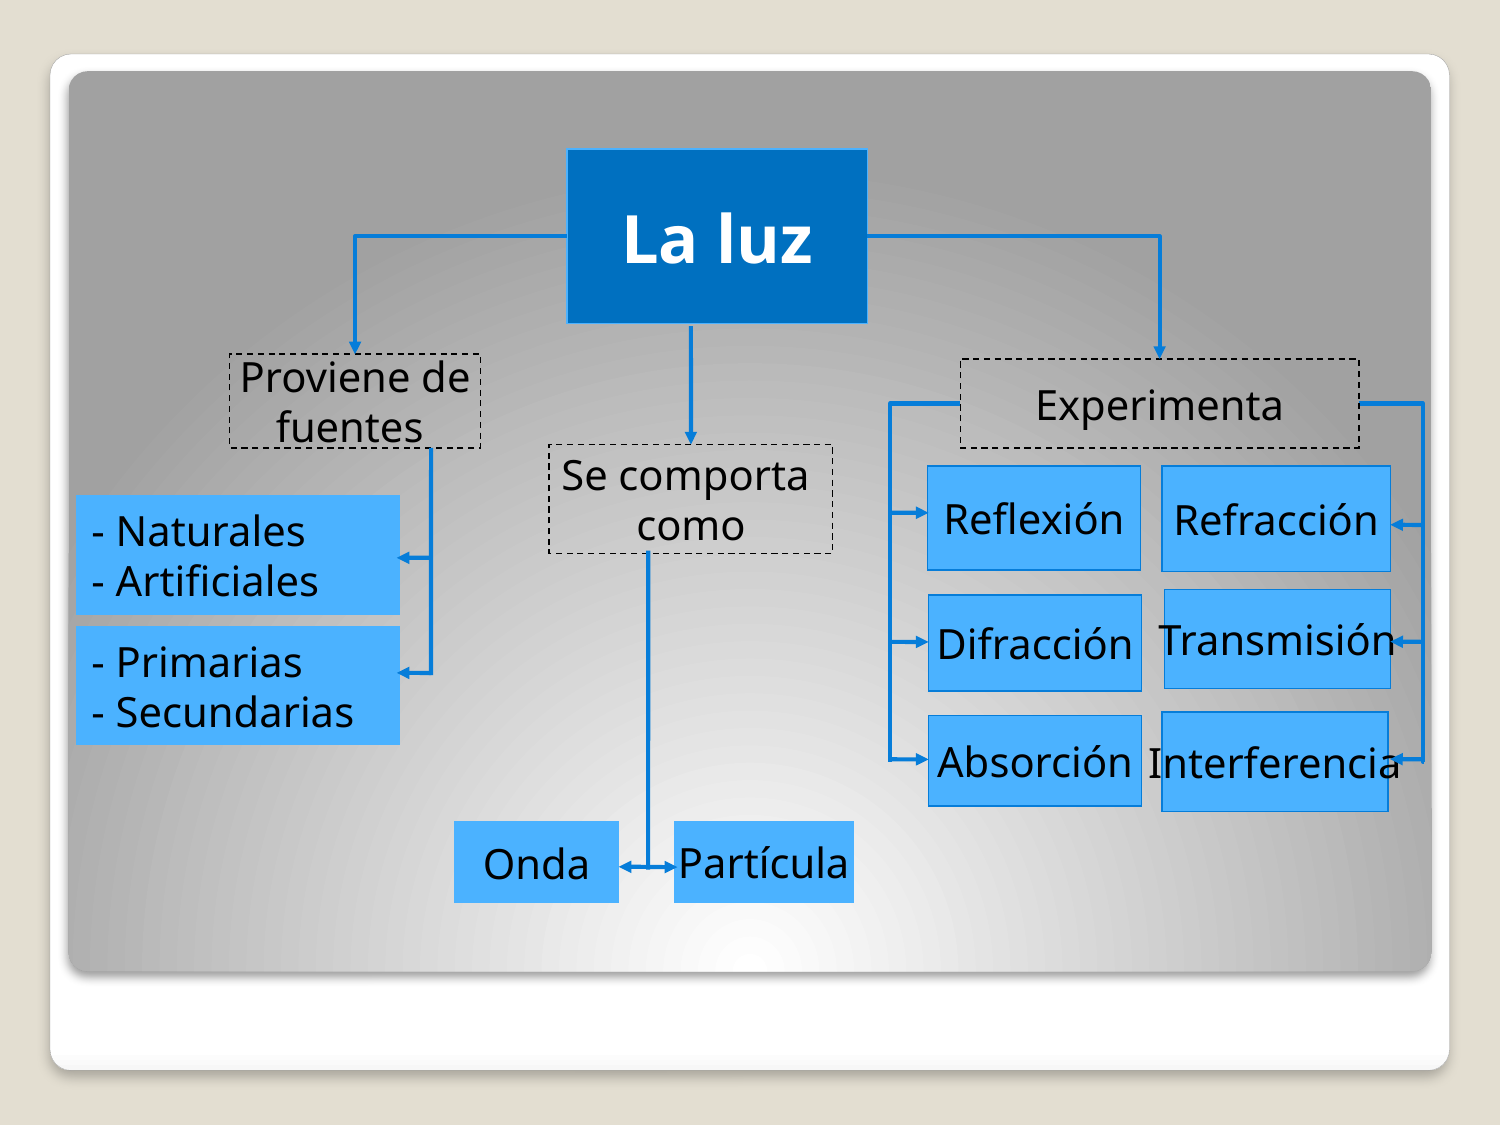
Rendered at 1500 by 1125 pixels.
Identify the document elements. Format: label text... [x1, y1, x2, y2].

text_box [548, 325, 833, 549]
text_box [889, 403, 1424, 812]
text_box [229, 236, 568, 449]
text_box La luz [566, 149, 868, 324]
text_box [76, 447, 432, 745]
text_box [454, 550, 854, 903]
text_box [867, 236, 1360, 449]
